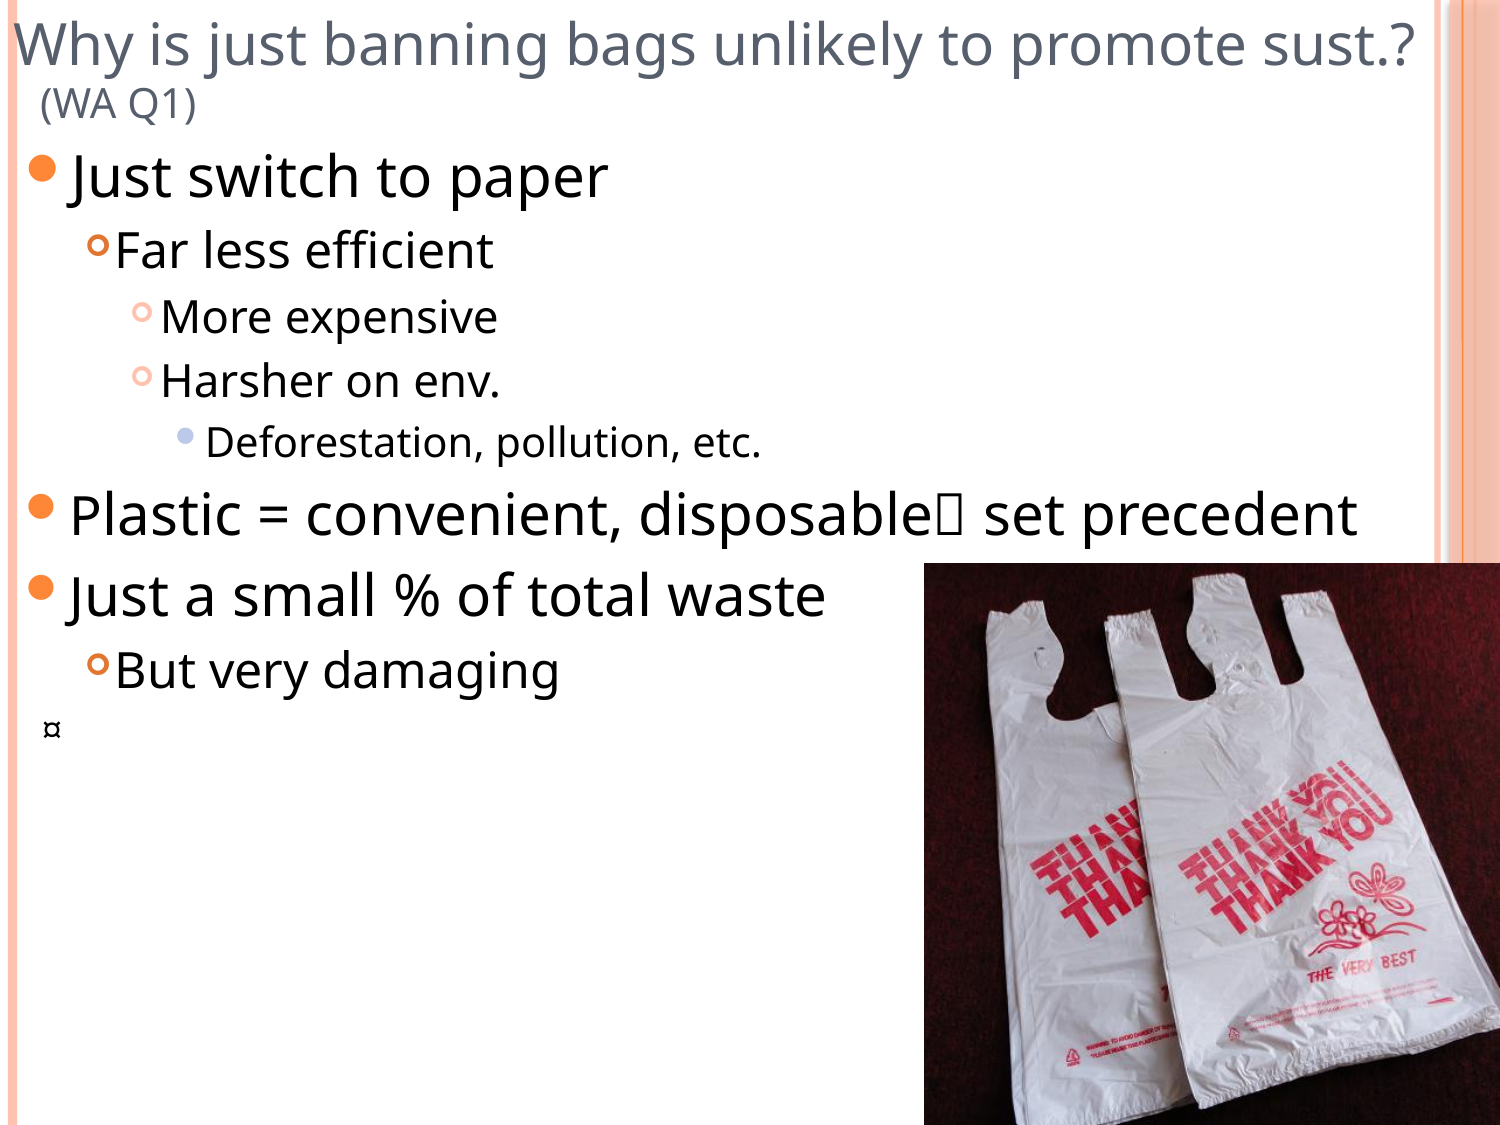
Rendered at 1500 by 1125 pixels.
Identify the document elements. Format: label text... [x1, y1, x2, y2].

list Why is just banning bags unlikely to promote sust.? (WA Q1) Just switch to paper Far less efficient More expensive Harsher on env. Deforestation, pollution, etc. Plastic = convenient, disposable set precedent Just a small % of total waste But very damaging ¤ [0, 0, 1500, 1108]
picture [924, 562, 1500, 1125]
